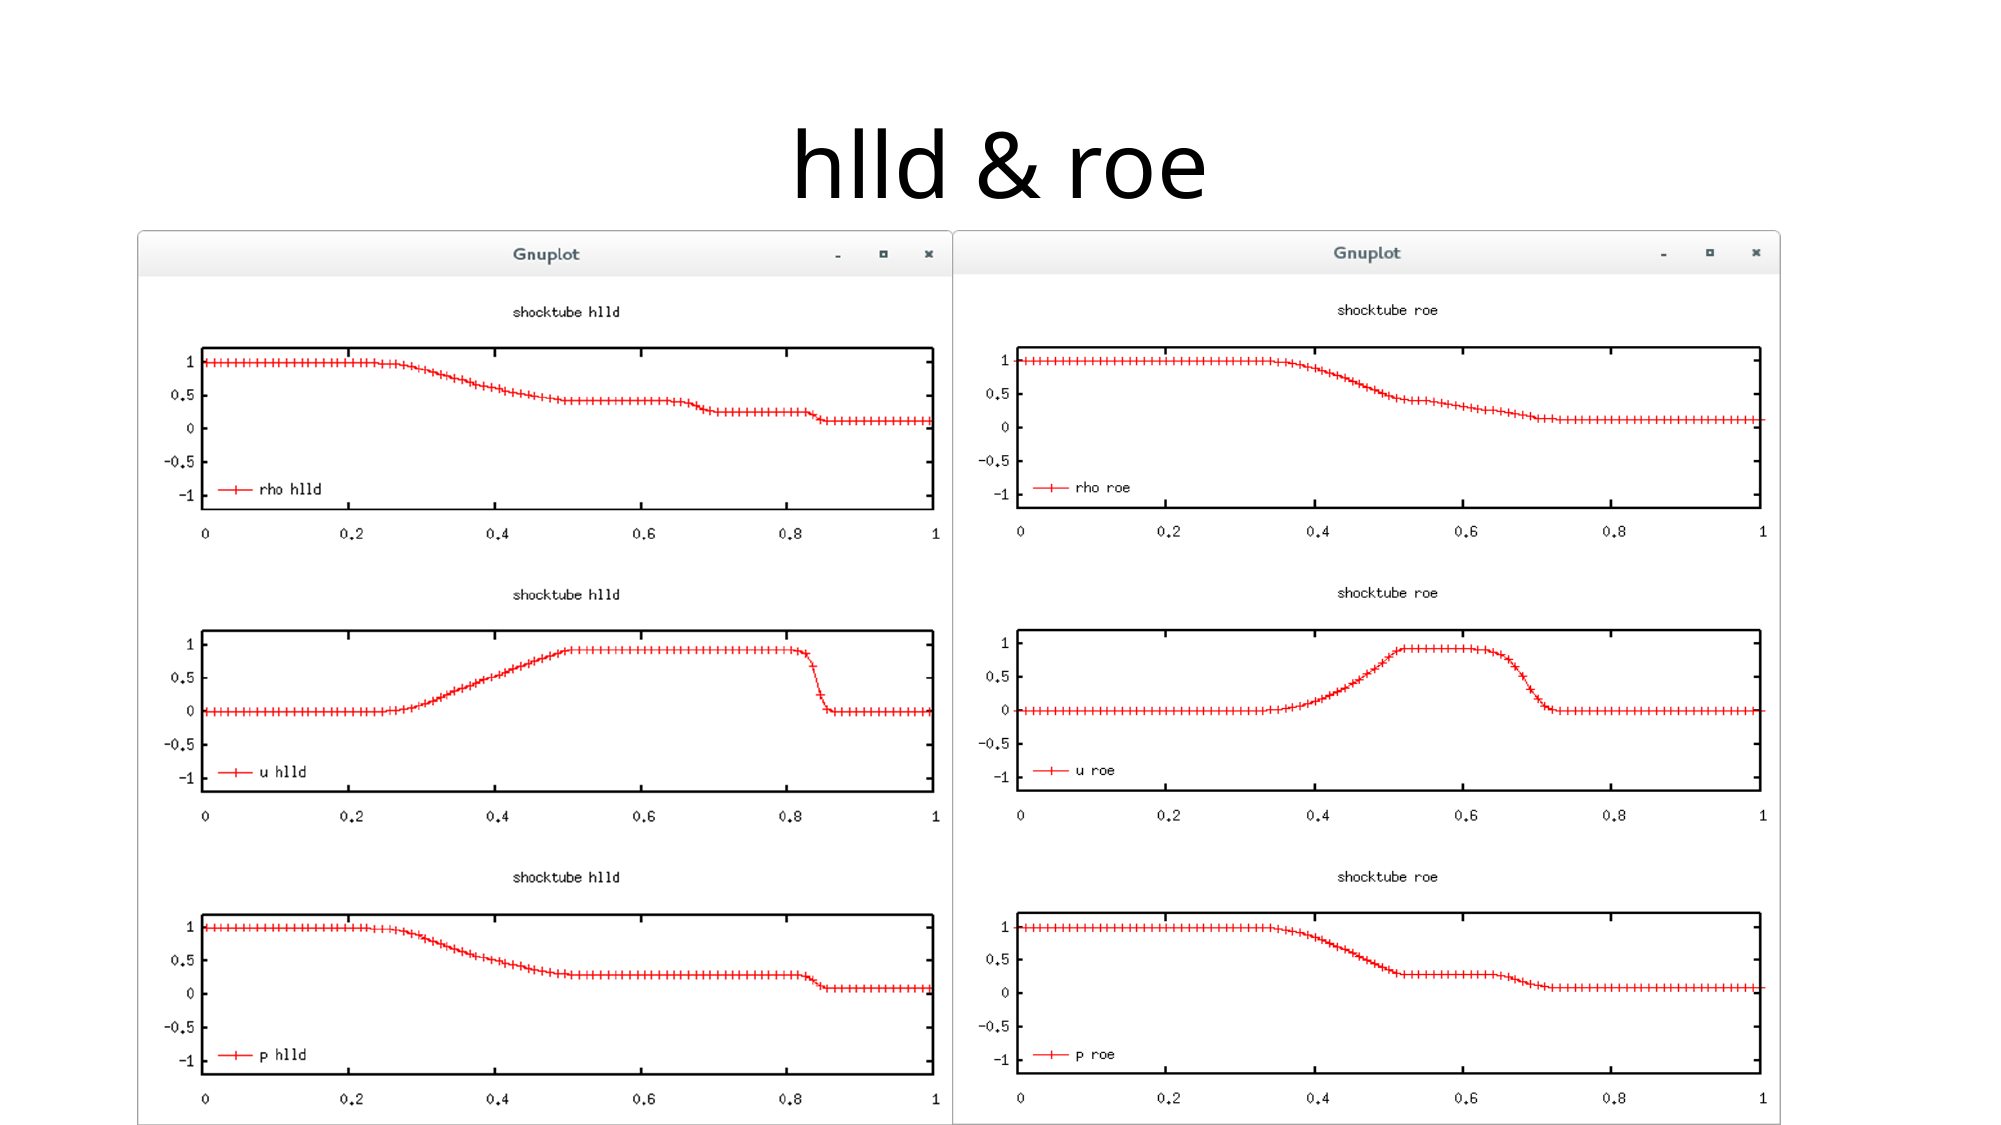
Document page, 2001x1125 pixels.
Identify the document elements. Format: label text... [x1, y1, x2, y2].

picture [137, 230, 1781, 1125]
title hlld & roe [137, 59, 1863, 278]
